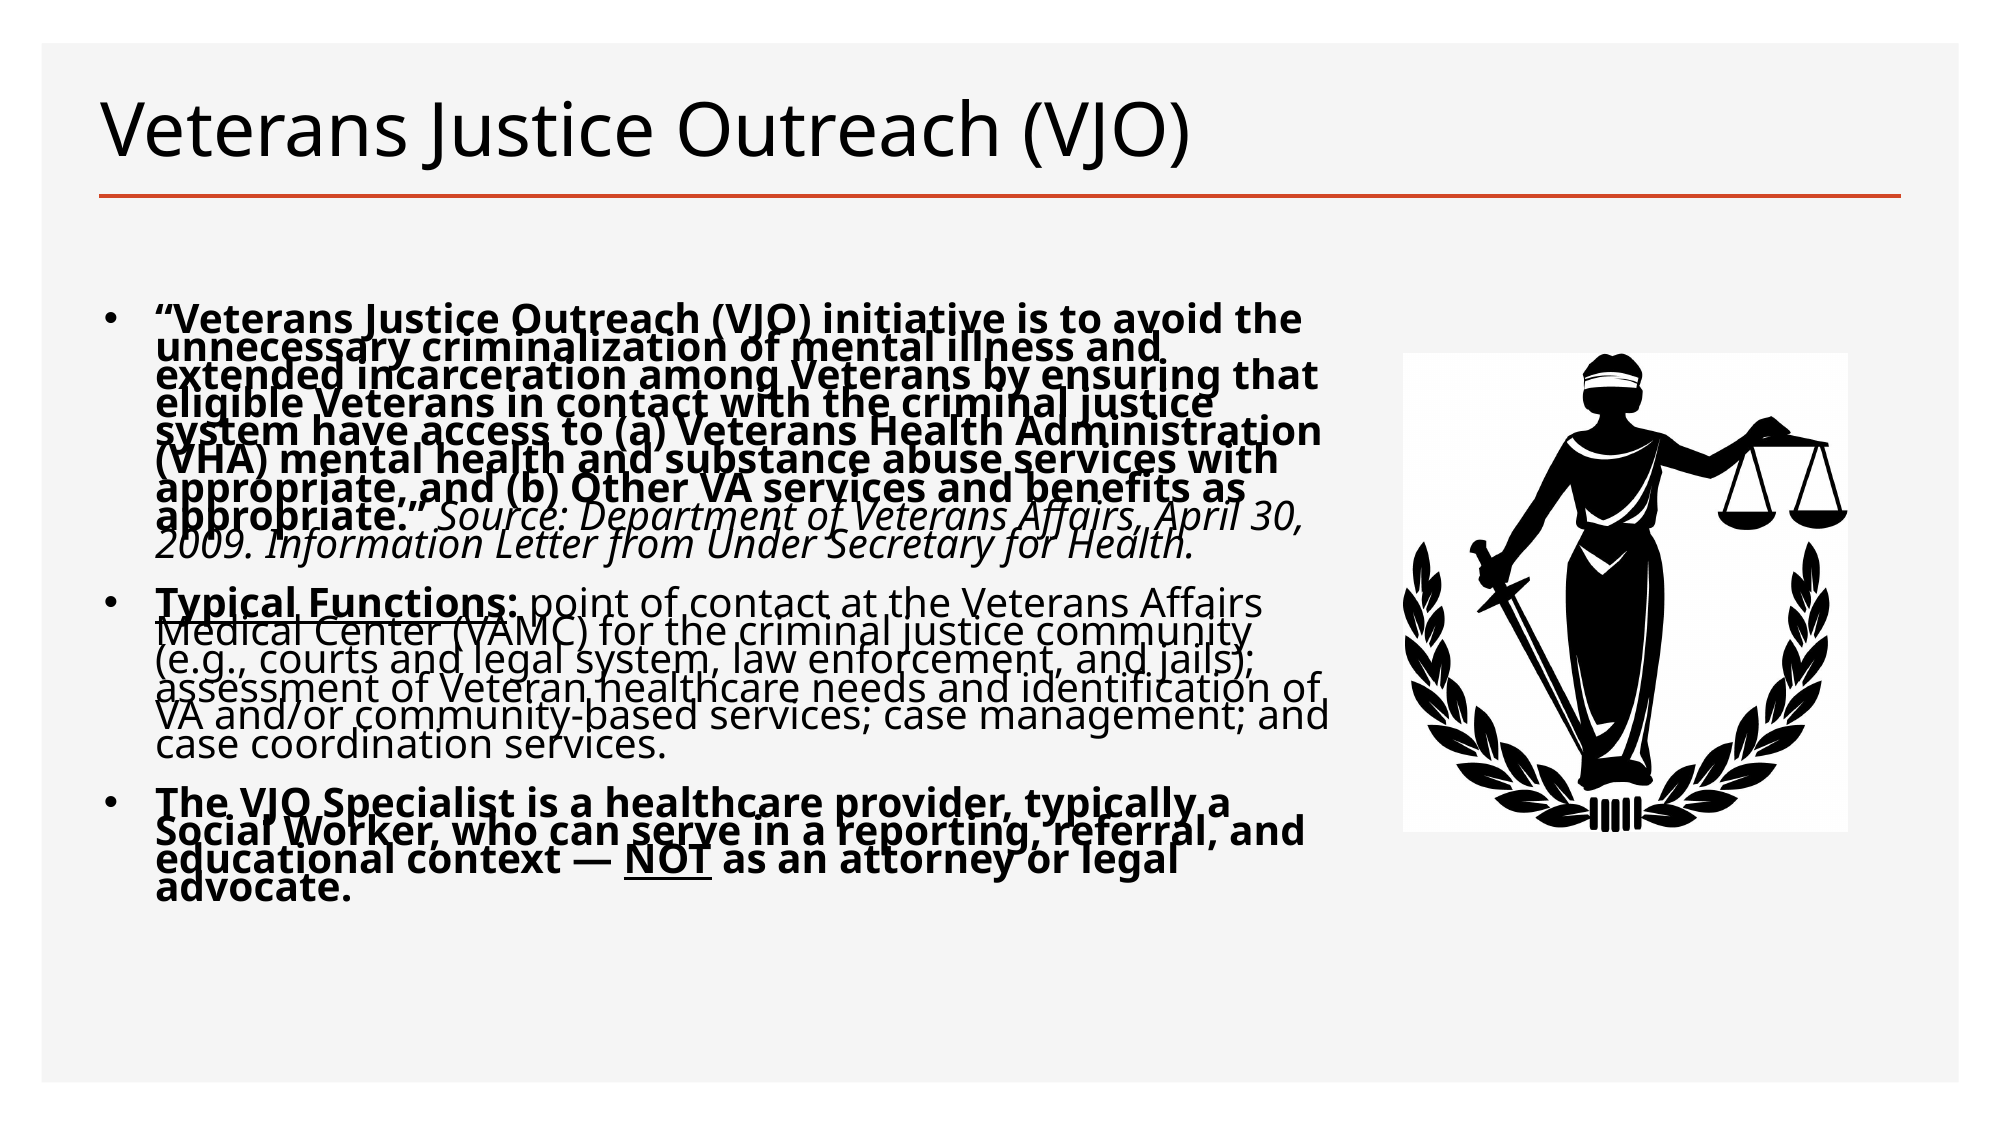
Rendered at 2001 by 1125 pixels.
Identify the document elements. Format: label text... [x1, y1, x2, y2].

picture [1403, 353, 1848, 832]
text_box “Veterans Justice Outreach (VJO) initiative is to avoid the unnecessary criminalization of mental illness and extended incarceration among Veterans by ensuring that eligible Veterans in contact with the criminal justice system have access to (a) Veterans Health Administration (VHA) mental health and substance abuse services with appropriate, and (b) Other VA services and benefits as appropriate.” Source: Department of Veterans Affairs, April 30, 2009. Information Letter from Under Secretary for Health. Typical Functions: point of contact at the Veterans Affairs Medical Center (VAMC) for the criminal justice community (e.g., courts and legal system, law enforcement, and jails); assessment of Veteran healthcare needs and identification of VA and/or community-based services; case management; and case coordination services. The VJO Specialist is a healthcare provider, typically a Social Worker, who can serve in a reporting, referral, and educational context — NOT as an attorney or legal advocate. [88, 243, 1355, 1052]
title Veterans Justice Outreach (VJO) [85, 73, 1214, 179]
